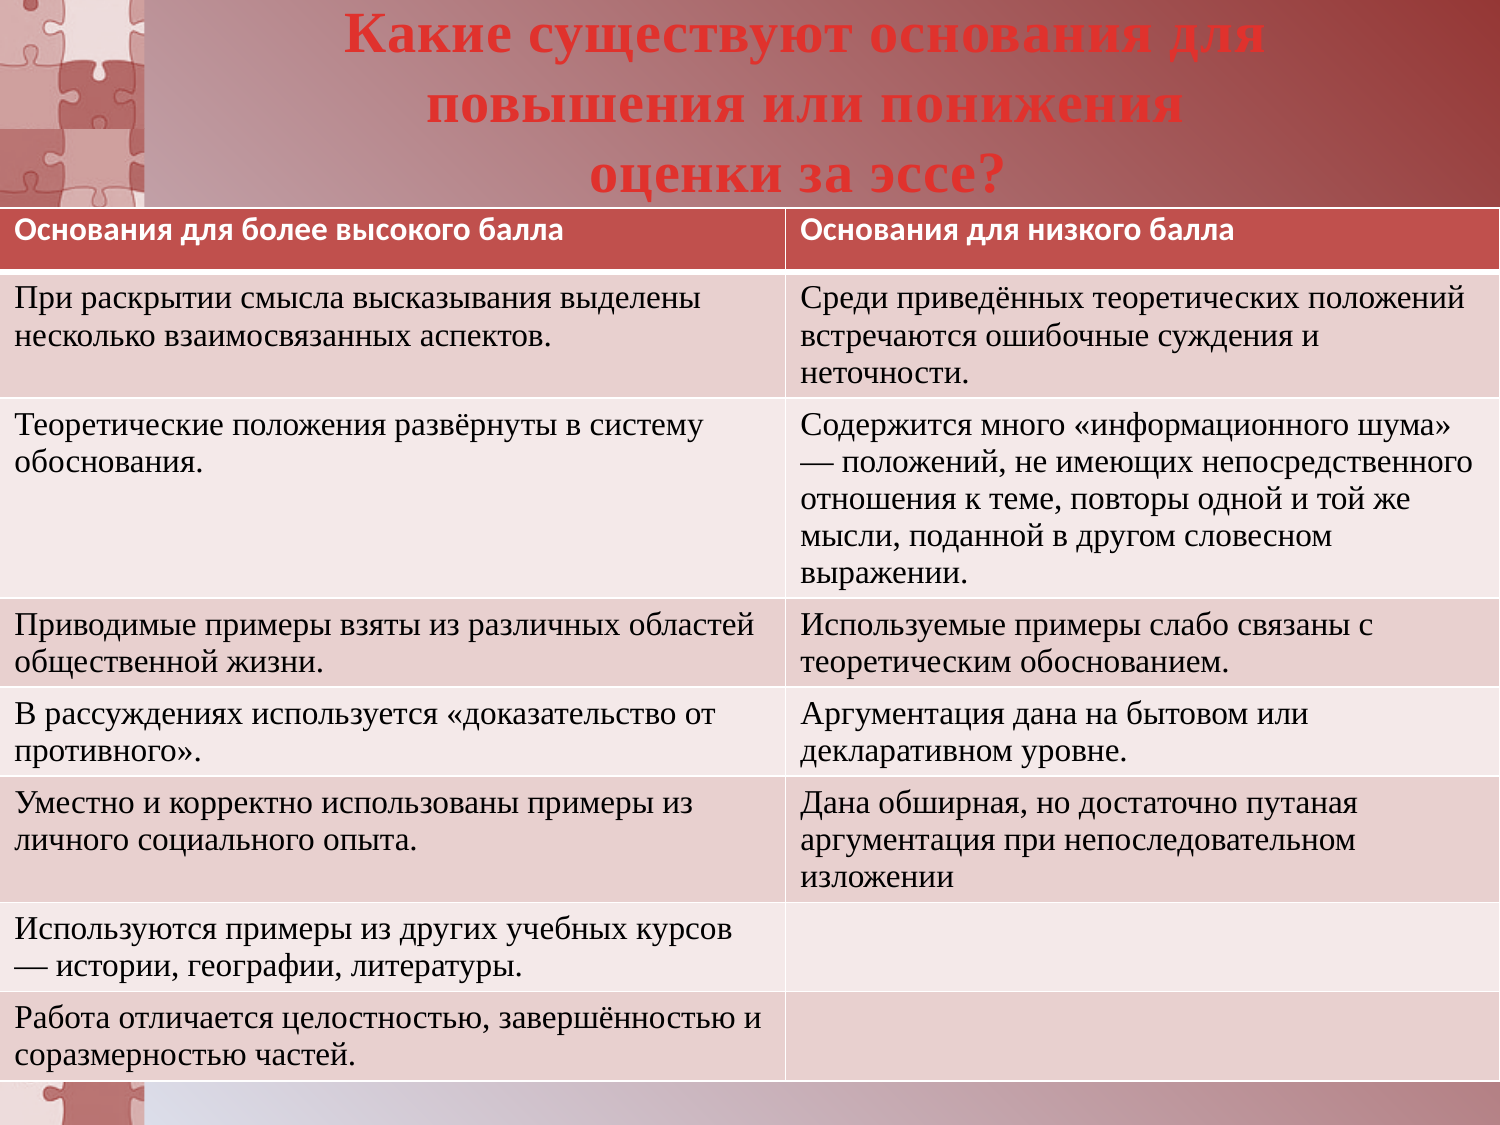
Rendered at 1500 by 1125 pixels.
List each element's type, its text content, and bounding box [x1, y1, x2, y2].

table_header Основания для более высокого балла [149, 209, 785, 269]
table_cell В рассуждениях используется «доказательство от противного». [149, 688, 785, 775]
table_cell Среди приведённых теоретических положений встречаются ошибочные суждения и неточности. [786, 275, 1499, 397]
table_cell Работа отличается целостностью, завершённостью и соразмерностью частей. [149, 992, 785, 1080]
table_cell При раскрытии смысла высказывания выделены несколько взаимосвязанных аспектов. [149, 275, 785, 397]
table_cell Используются примеры из других учебных курсов — истории, географии, литературы. [149, 903, 785, 991]
table_cell Теоретические положения развёрнуты в систему обоснования. [149, 399, 785, 597]
table_cell Содержится много «информационного шума» — положений, не имеющих непосредственного отношения к теме, повторы одной и той же мысли, поданной в другом словесном выражении. [786, 399, 1499, 597]
table_cell [786, 903, 1499, 991]
table_cell [786, 992, 1499, 1080]
table_cell Дана обширная, но достаточно путаная аргументация при непоследовательном изложении [786, 777, 1499, 902]
table_cell Аргументация дана на бытовом или декларативном уровне. [786, 688, 1499, 775]
picture [0, 0, 145, 782]
table_header Основания для низкого балла [786, 209, 1499, 269]
title Какие существуют основания для повышения или понижения оценки за эссе? [187, 0, 1425, 200]
table_cell Используемые примеры слабо связаны с теоретическим обоснованием. [786, 599, 1499, 686]
picture [0, 788, 145, 1125]
table_cell Уместно и корректно использованы примеры из личного социального опыта. [147, 777, 785, 902]
table_cell Приводимые примеры взяты из различных областей общественной жизни. [149, 599, 785, 686]
